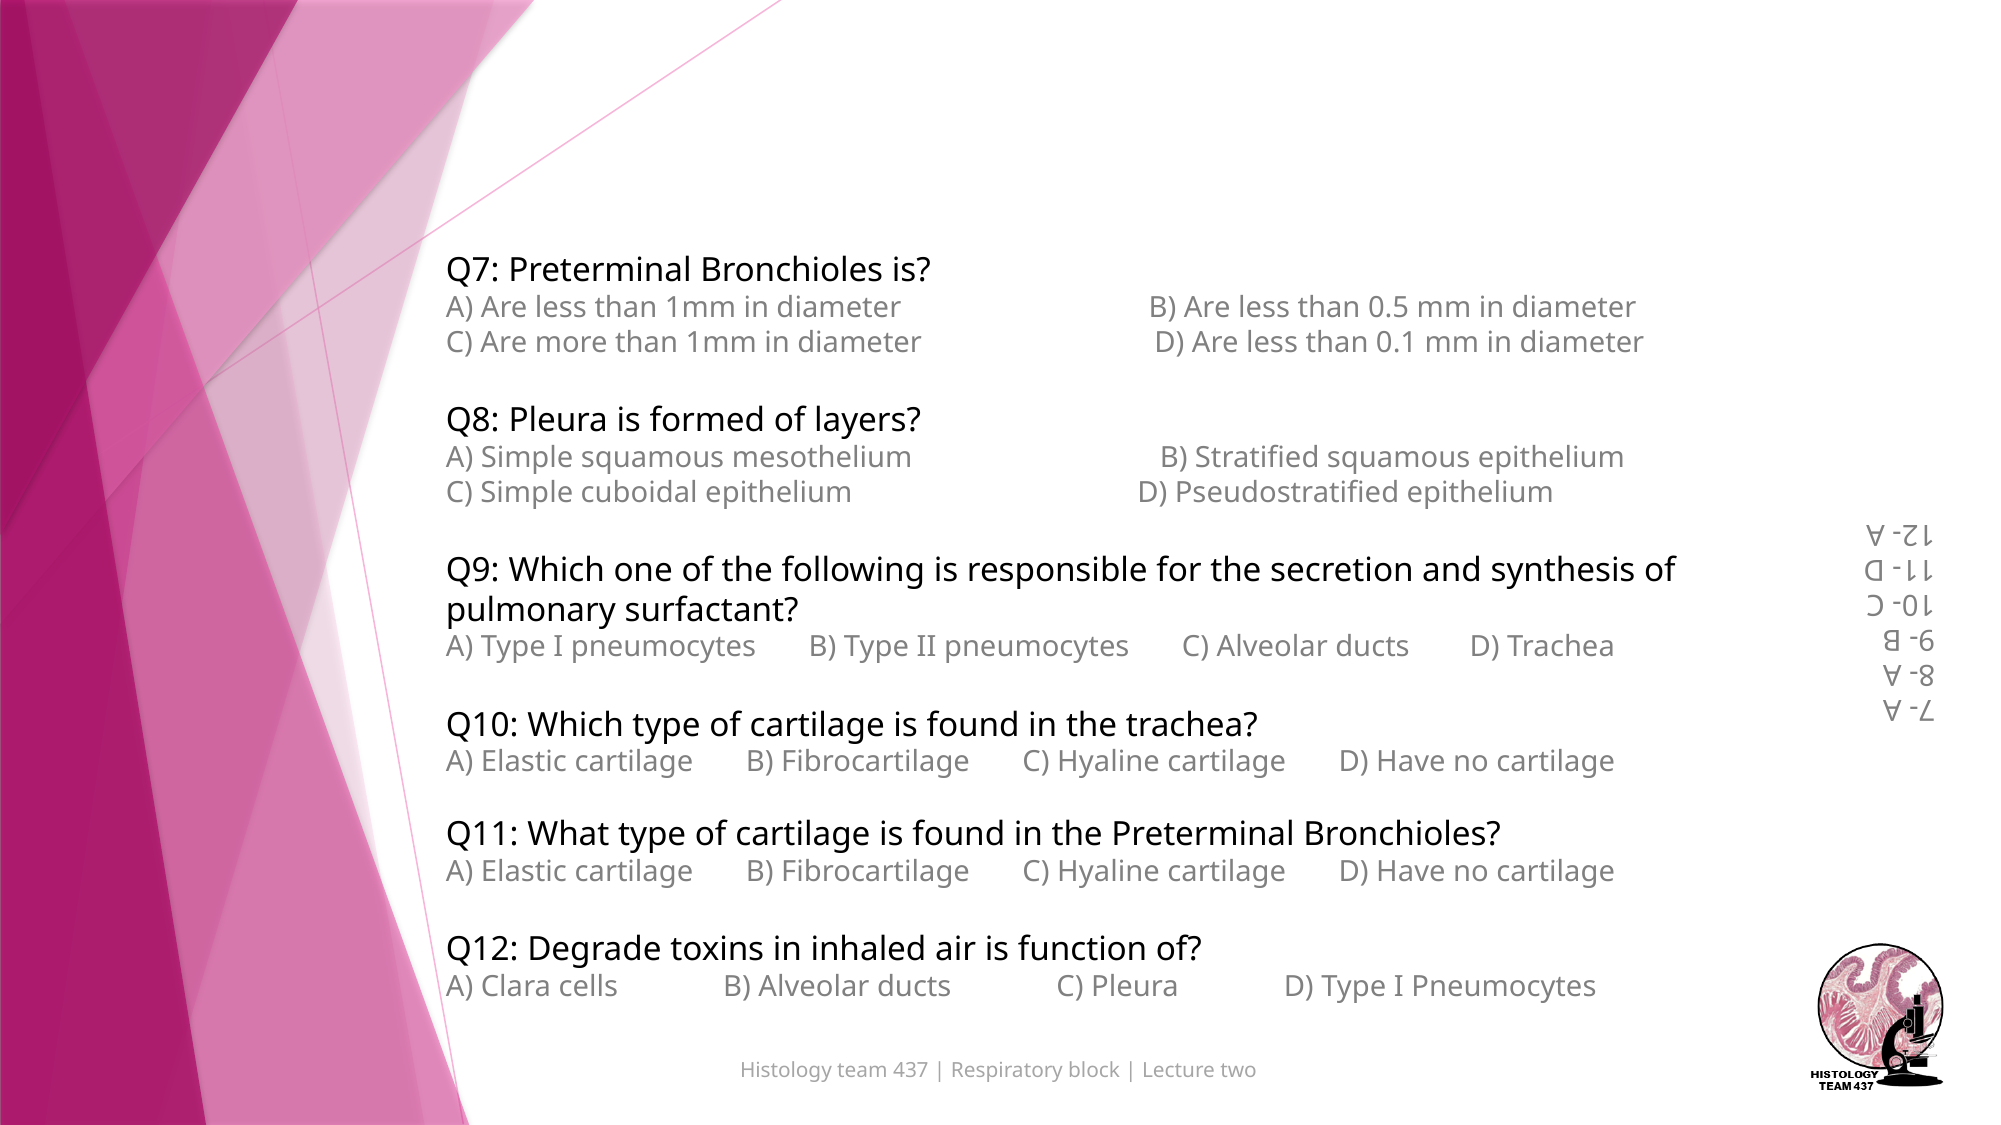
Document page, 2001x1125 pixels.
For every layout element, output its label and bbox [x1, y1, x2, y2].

picture [1800, 943, 1950, 1099]
